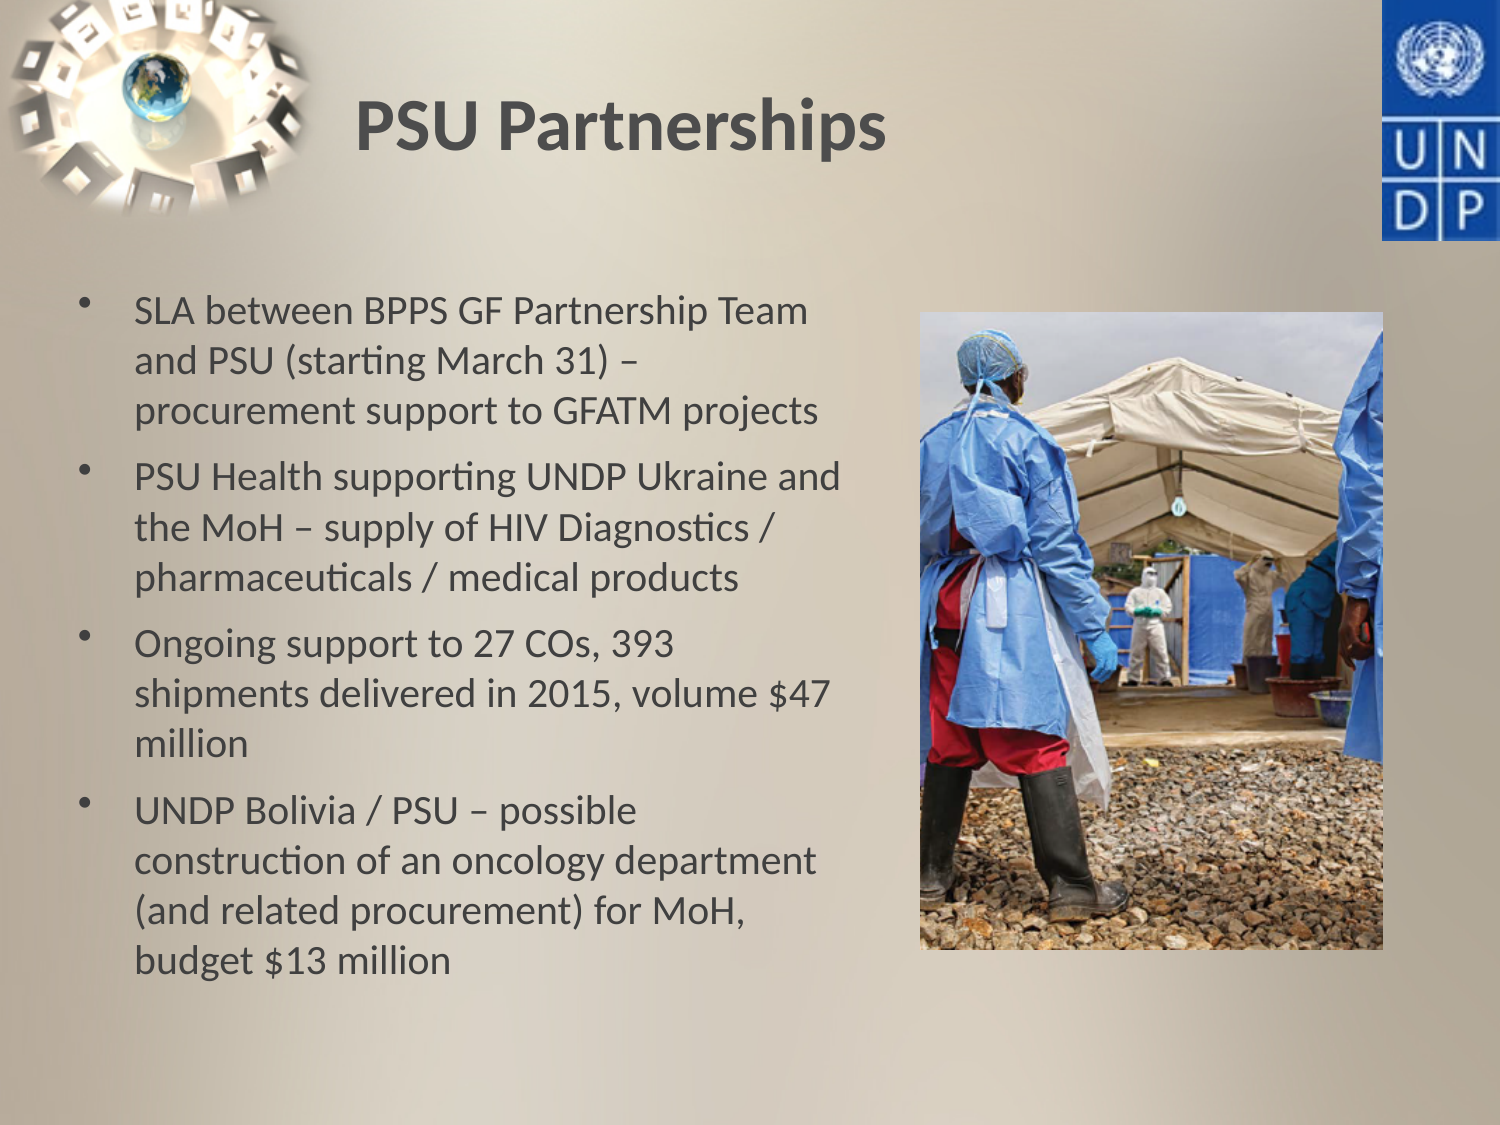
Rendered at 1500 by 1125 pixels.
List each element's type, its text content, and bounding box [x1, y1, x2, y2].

text_box PSU Partnerships [341, 70, 1163, 171]
picture [0, 0, 1500, 1125]
list SLA between BPPS GF Partnership Team and PSU (starting March 31) – procurement support to GFATM projects PSU Health supporting UNDP Ukraine and the MoH – supply of HIV Diagnostics / pharmaceuticals / medical products Ongoing support to 27 COs, 393 shipments delivered in 2015, volume $47 million UNDP Bolivia / PSU – possible construction of an oncology department (and related procurement) for MoH, budget $13 million [62, 275, 863, 1038]
